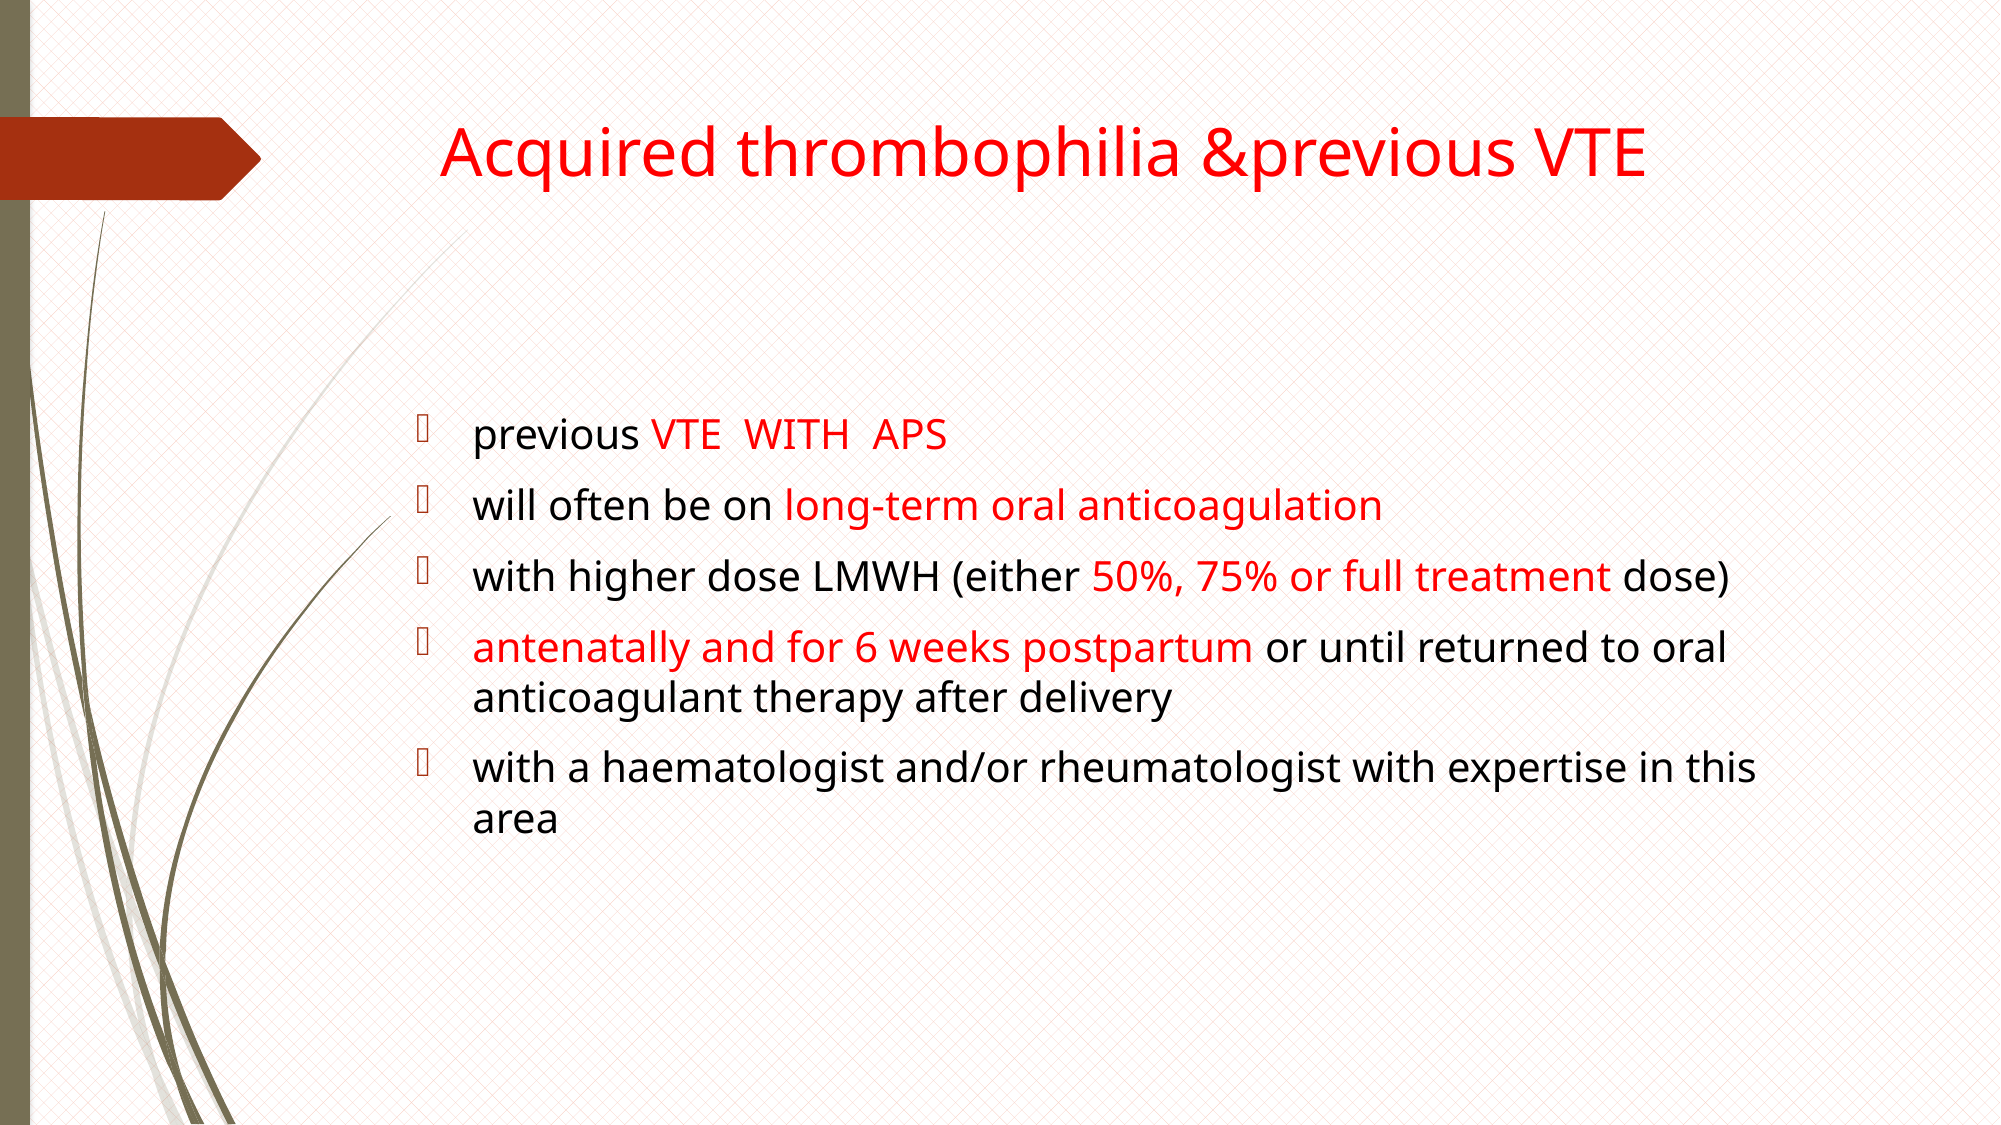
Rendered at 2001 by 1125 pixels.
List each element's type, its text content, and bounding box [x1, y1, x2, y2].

title Acquired thrombophilia &previous VTE [425, 102, 1888, 313]
list previous VTE WITH APS will often be on long-term oral anticoagulation with higher dose LMWH (either 50%, 75% or full treatment dose) antenatally and for 6 weeks postpartum or until returned to oral anticoagulant therapy after delivery with a haematologist and/or rheumatologist with expertise in this area [400, 399, 1864, 1020]
